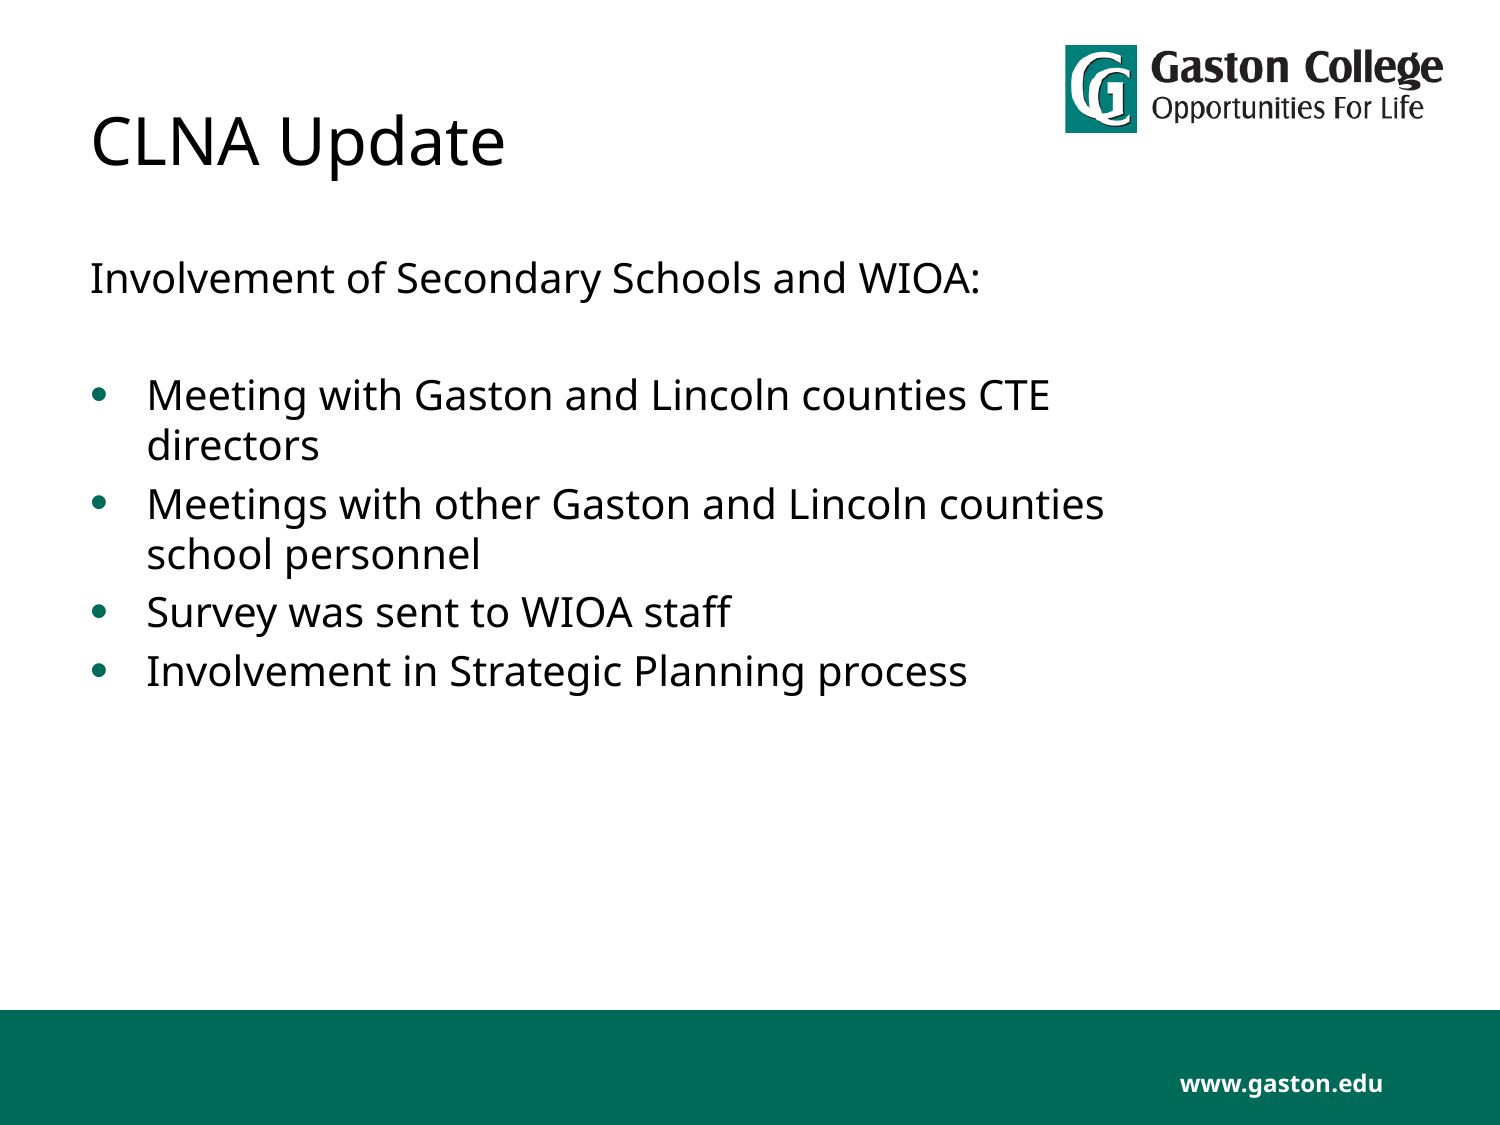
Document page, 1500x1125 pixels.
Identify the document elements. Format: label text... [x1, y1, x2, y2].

title CLNA Update [75, 45, 1053, 233]
list Involvement of Secondary Schools and WIOA: Meeting with Gaston and Lincoln counties CTE directors Meetings with other Gaston and Lincoln counties school personnel Survey was sent to WIOA staff Involvement in Strategic Planning process [75, 244, 1191, 935]
